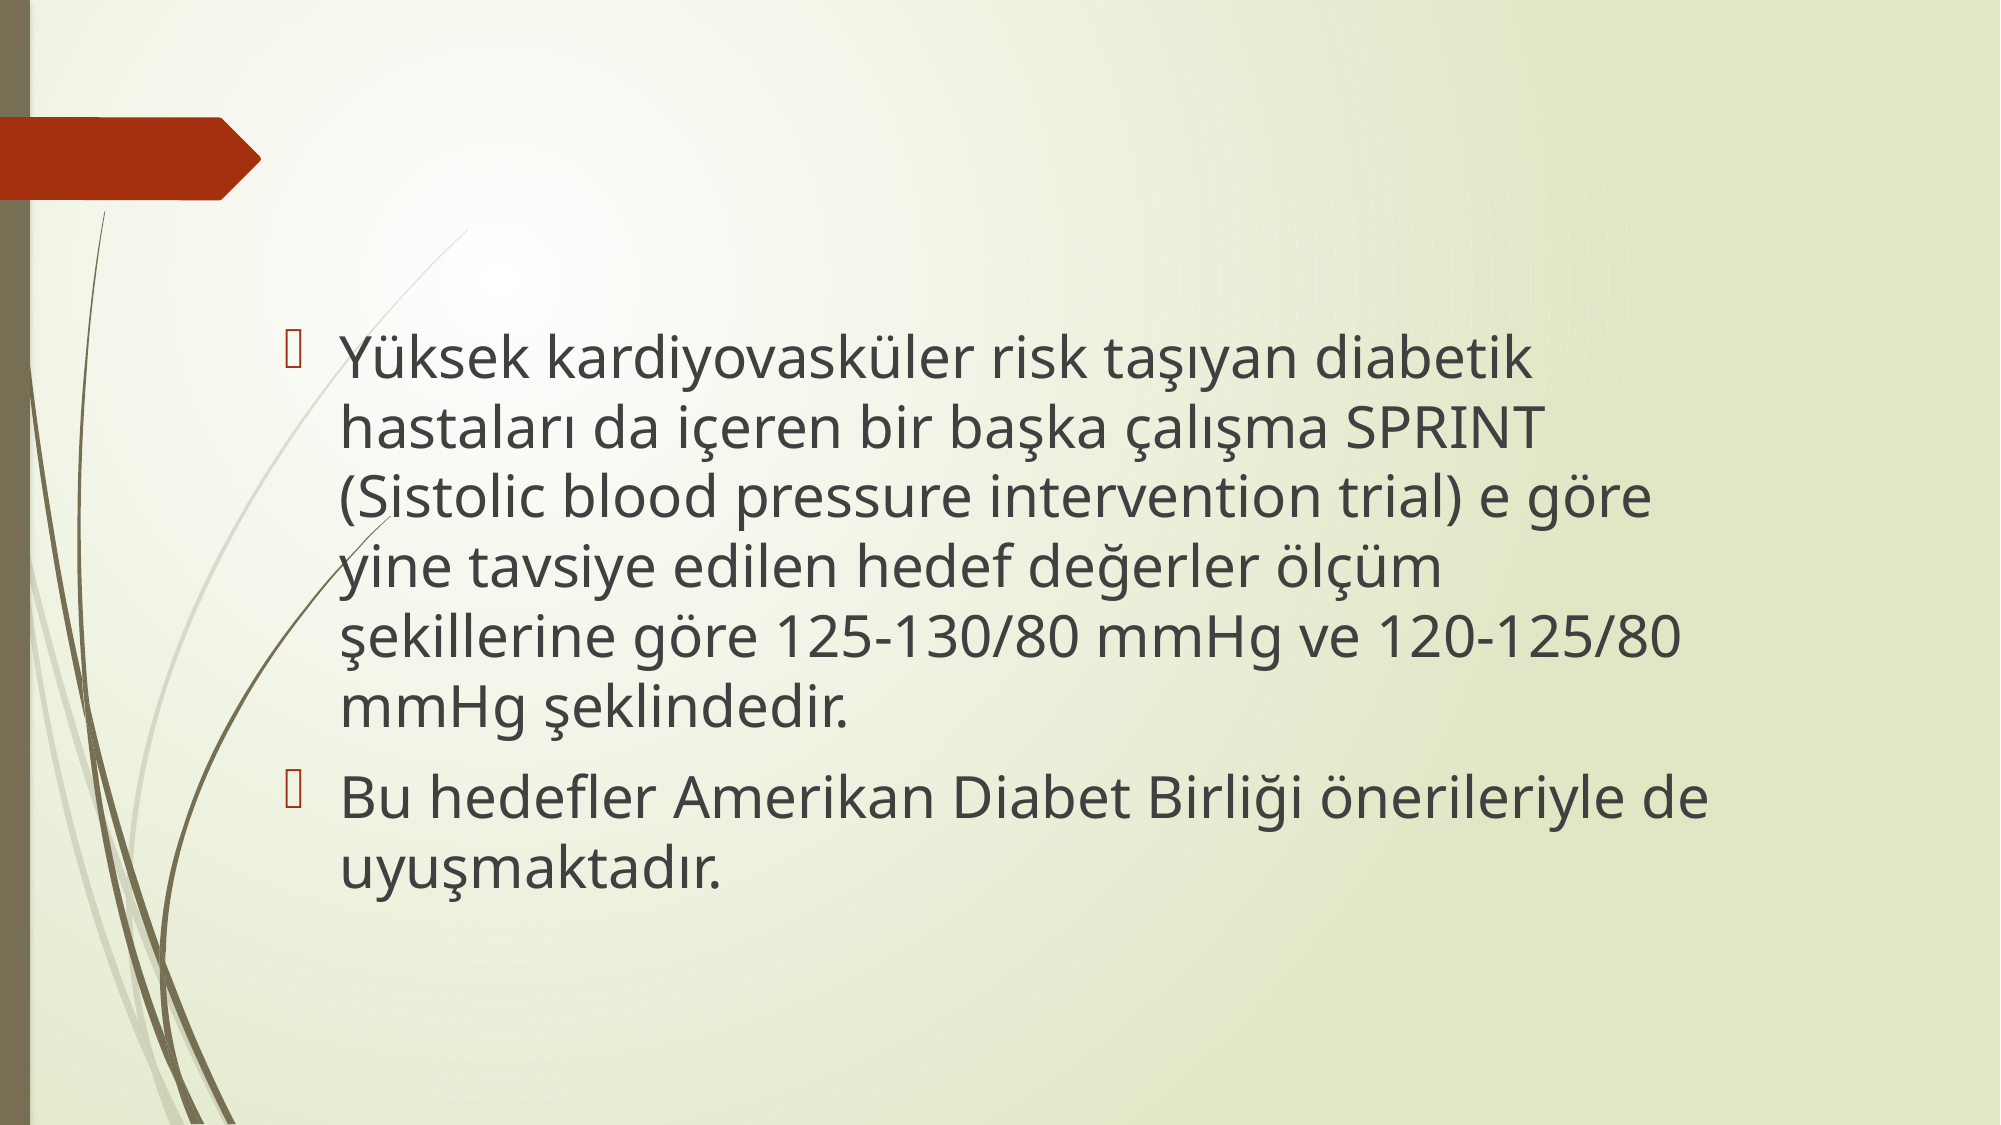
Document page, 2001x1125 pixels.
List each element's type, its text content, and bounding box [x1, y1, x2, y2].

list Yüksek kardiyovasküler risk taşıyan diabetik hastaları da içeren bir başka çalışma SPRINT (Sistolic blood pressure intervention trial) e göre yine tavsiye edilen hedef değerler ölçüm şekillerine göre 125-130/80 mmHg ve 120-125/80 mmHg şeklindedir. Bu hedefler Amerikan Diabet Birliği önerileriyle de uyuşmaktadır. [268, 312, 1732, 933]
